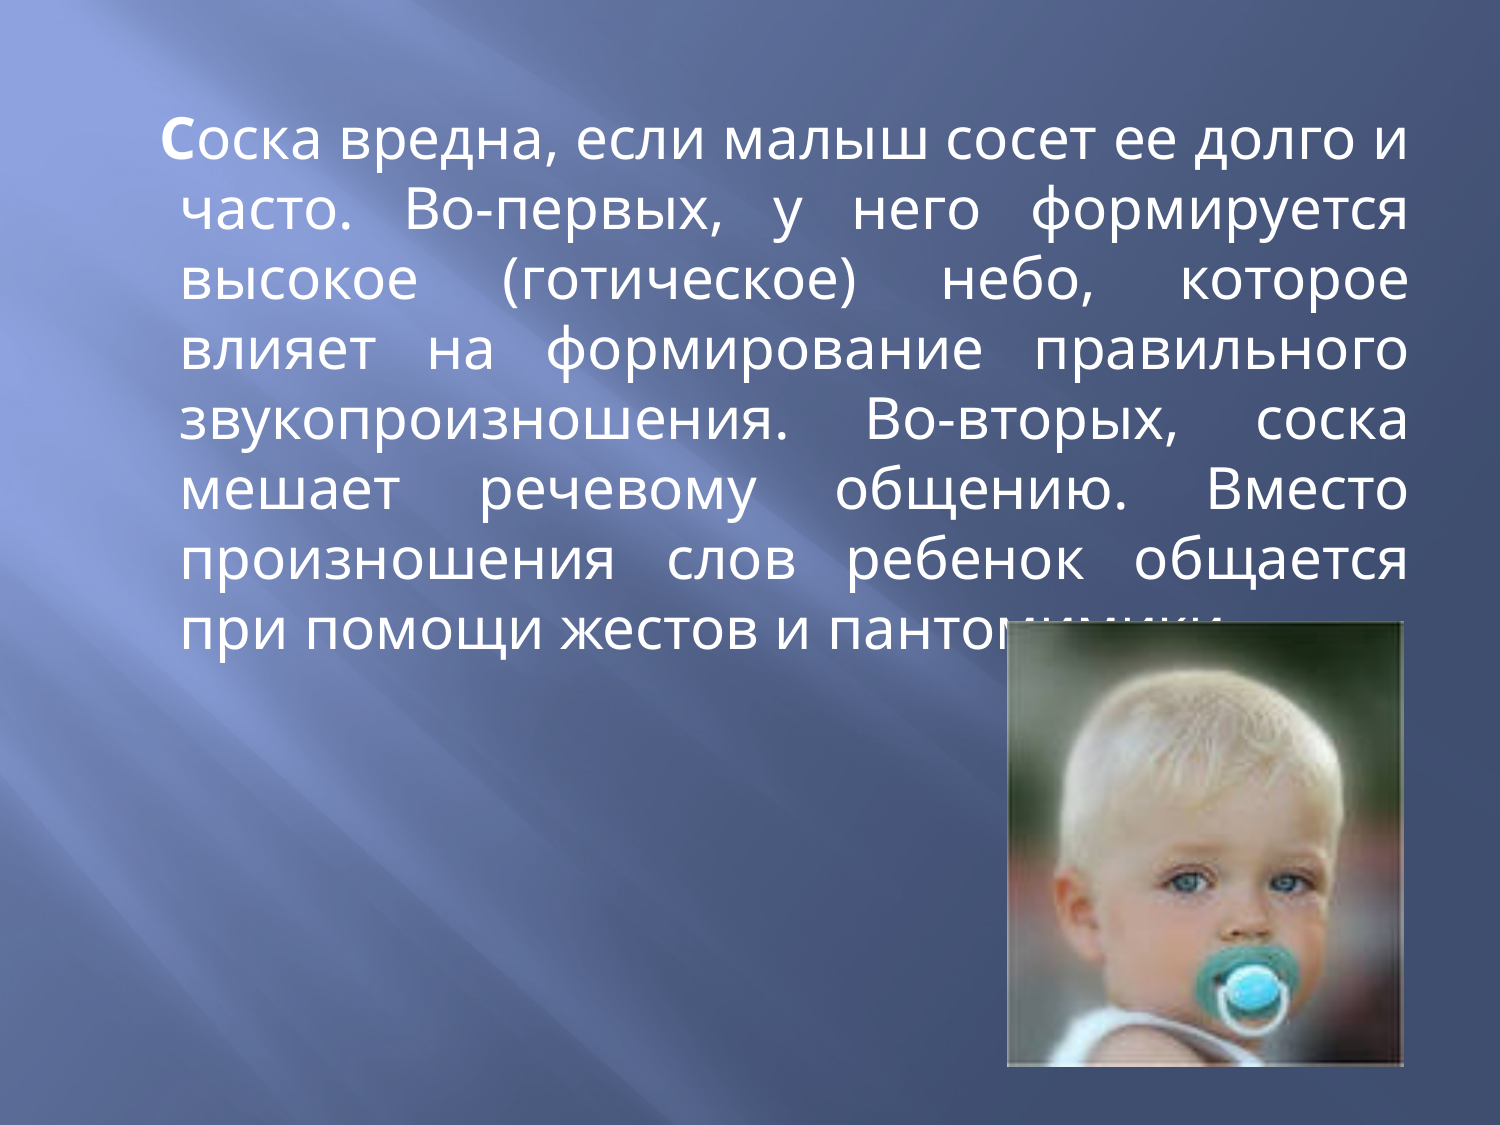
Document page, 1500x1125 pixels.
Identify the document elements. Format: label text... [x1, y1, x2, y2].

picture [1007, 620, 1404, 1068]
list Соска вредна, если малыш сосет ее долго и часто. Во-первых, у него формируется высокое (готическое) небо, которое влияет на формирование правильного звукопроизношения. Во-вторых, соска мешает речевому общению. Вместо произношения слов ребенок общается при помощи жестов и пантомимики. [75, 93, 1425, 1005]
